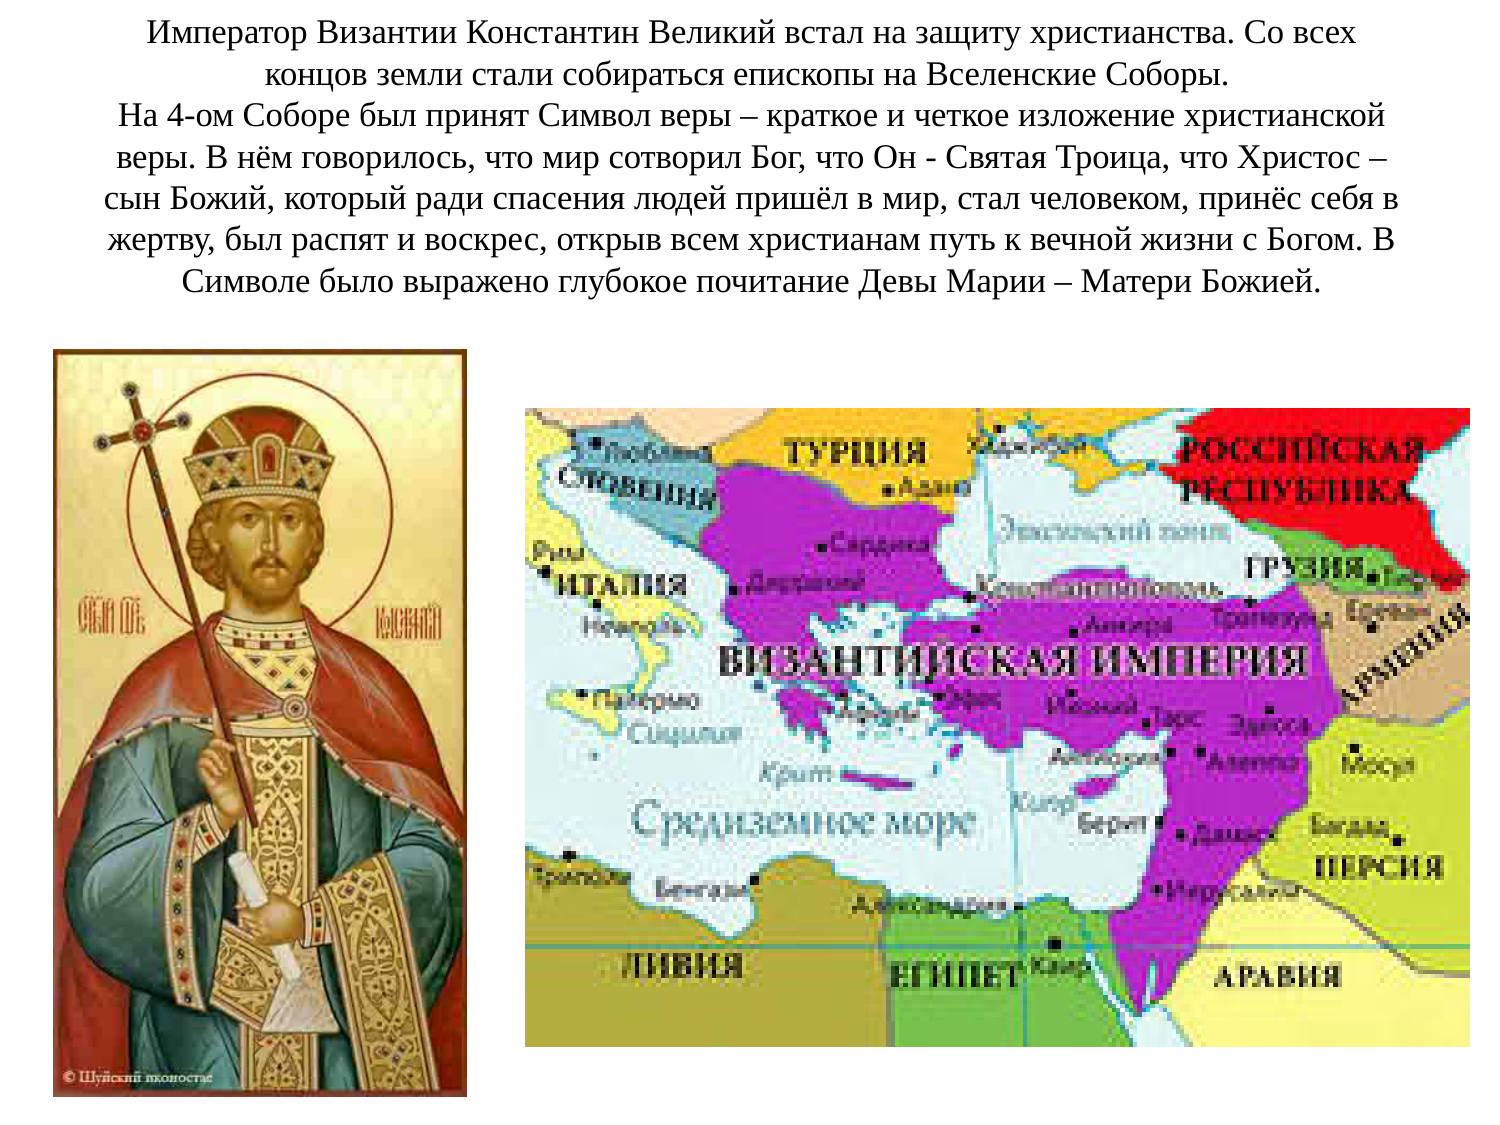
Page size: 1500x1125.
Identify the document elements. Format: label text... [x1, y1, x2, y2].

title Император Византии Константин Великий встал на защиту христианства. Со всех концов земли стали собираться епископы на Вселенские Соборы. На 4-ом Соборе был принят Символ веры – краткое и четкое изложение христианской веры. В нём говорилось, что мир сотворил Бог, что Он - Святая Троица, что Христос – сын Божий, который ради спасения людей пришёл в мир, стал человеком, принёс себя в жертву, был распят и воскрес, открыв всем христианам путь к вечной жизни с Богом. В Символе было выражено глубокое почитание Девы Марии – Матери Божией. [76, 0, 1427, 350]
picture [525, 408, 1471, 1048]
picture [52, 349, 467, 1098]
